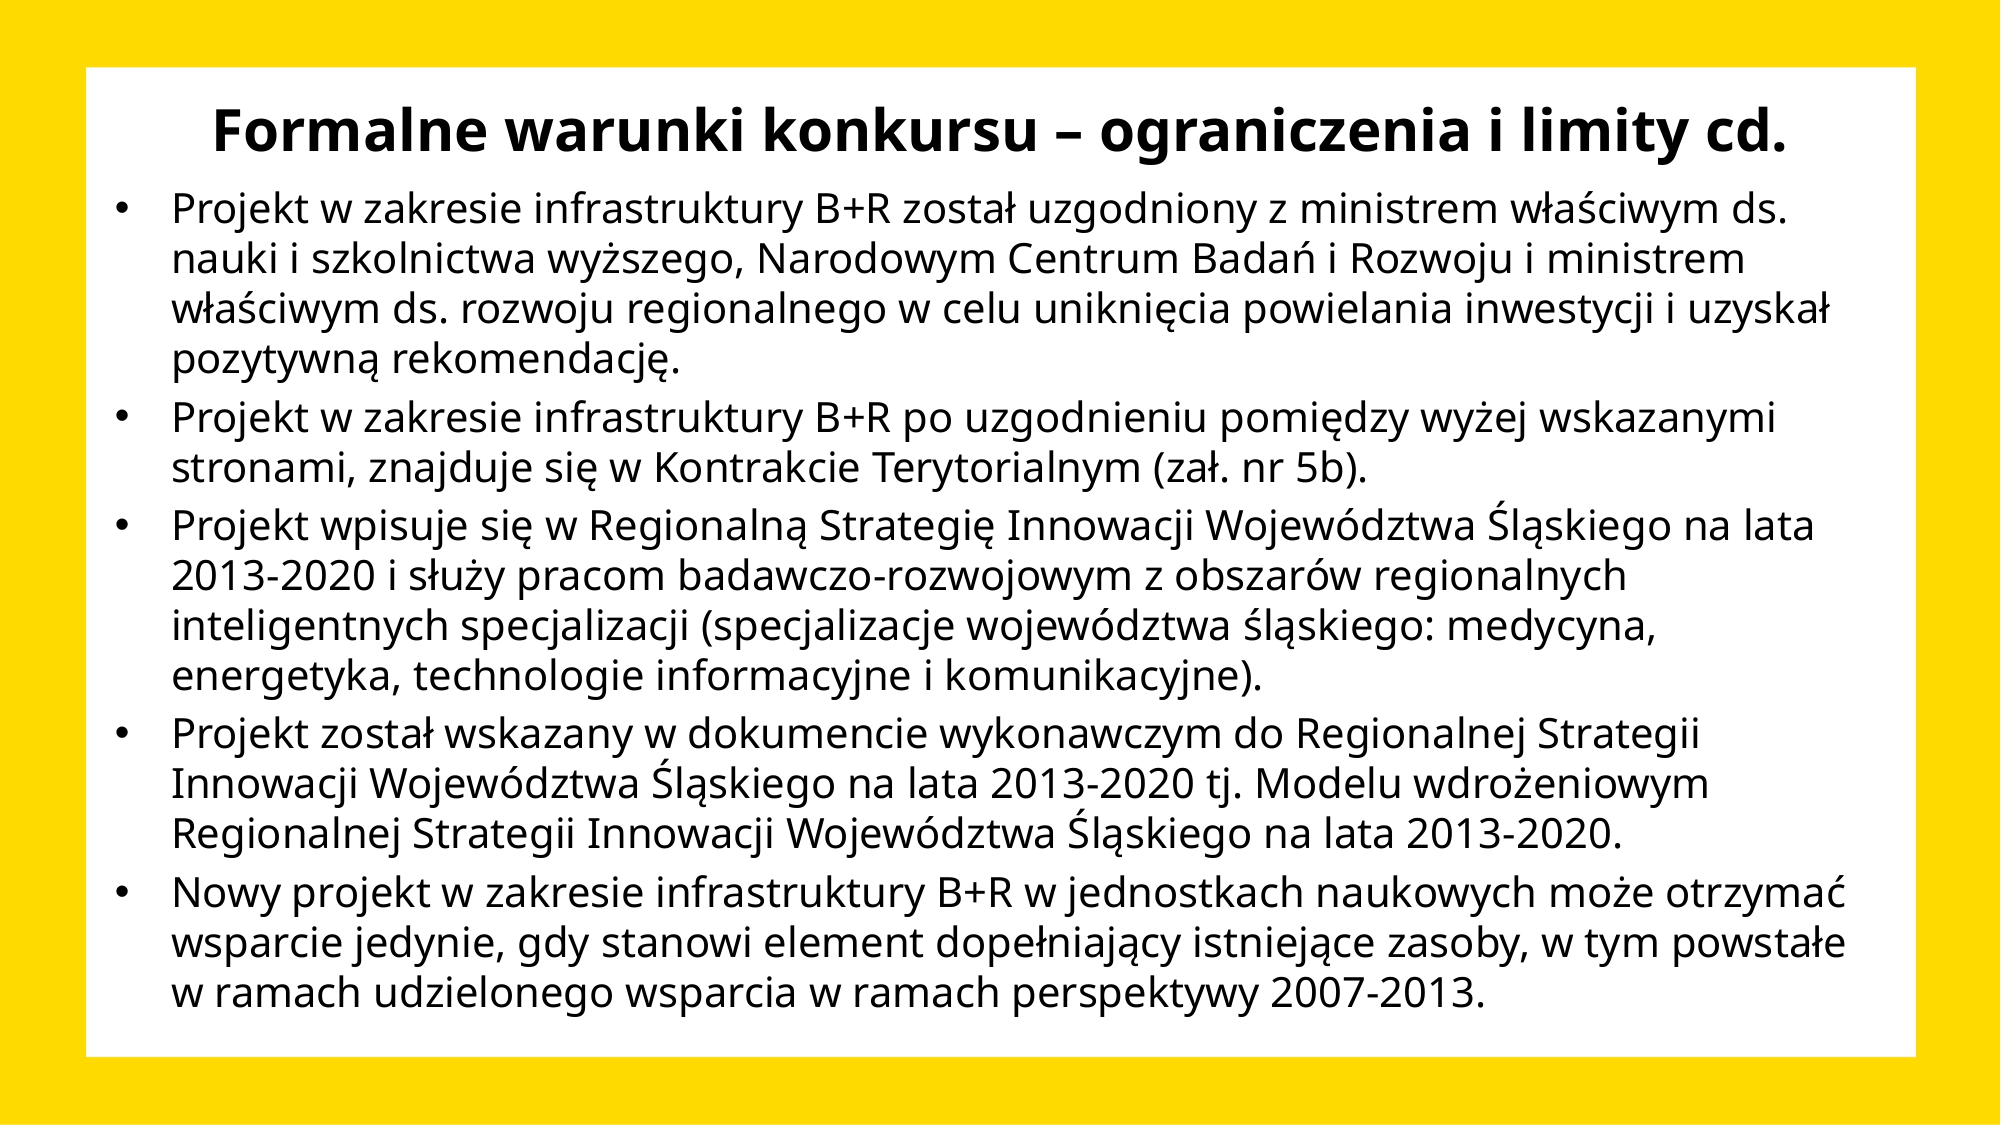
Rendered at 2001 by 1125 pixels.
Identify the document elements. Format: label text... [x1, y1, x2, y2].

text_box Formalne warunki konkursu – ograniczenia i limity cd. [137, 85, 1863, 234]
picture [0, 0, 2001, 1125]
list Projekt w zakresie infrastruktury B+R został uzgodniony z ministrem właściwym ds. nauki i szkolnictwa wyższego, Narodowym Centrum Badań i Rozwoju i ministrem właściwym ds. rozwoju regionalnego w celu uniknięcia powielania inwestycji i uzyskał pozytywną rekomendację. Projekt w zakresie infrastruktury B+R po uzgodnieniu pomiędzy wyżej wskazanymi stronami, znajduje się w Kontrakcie Terytorialnym (zał. nr 5b). Projekt wpisuje się w Regionalną Strategię Innowacji Województwa Śląskiego na lata 2013-2020 i służy pracom badawczo-rozwojowym z obszarów regionalnych inteligentnych specjalizacji (specjalizacje województwa śląskiego: medycyna, energetyka, technologie informacyjne i komunikacyjne). Projekt został wskazany w dokumencie wykonawczym do Regionalnej Strategii Innowacji Województwa Śląskiego na lata 2013-2020 tj. Modelu wdrożeniowym Regionalnej Strategii Innowacji Województwa Śląskiego na lata 2013-2020. Nowy projekt w zakresie infrastruktury B+R w jednostkach naukowych może otrzymać wsparcie jedynie, gdy stanowi element dopełniający istniejące zasoby, w tym powstałe w ramach udzielonego wsparcia w ramach perspektywy 2007-2013. [99, 174, 1900, 1003]
